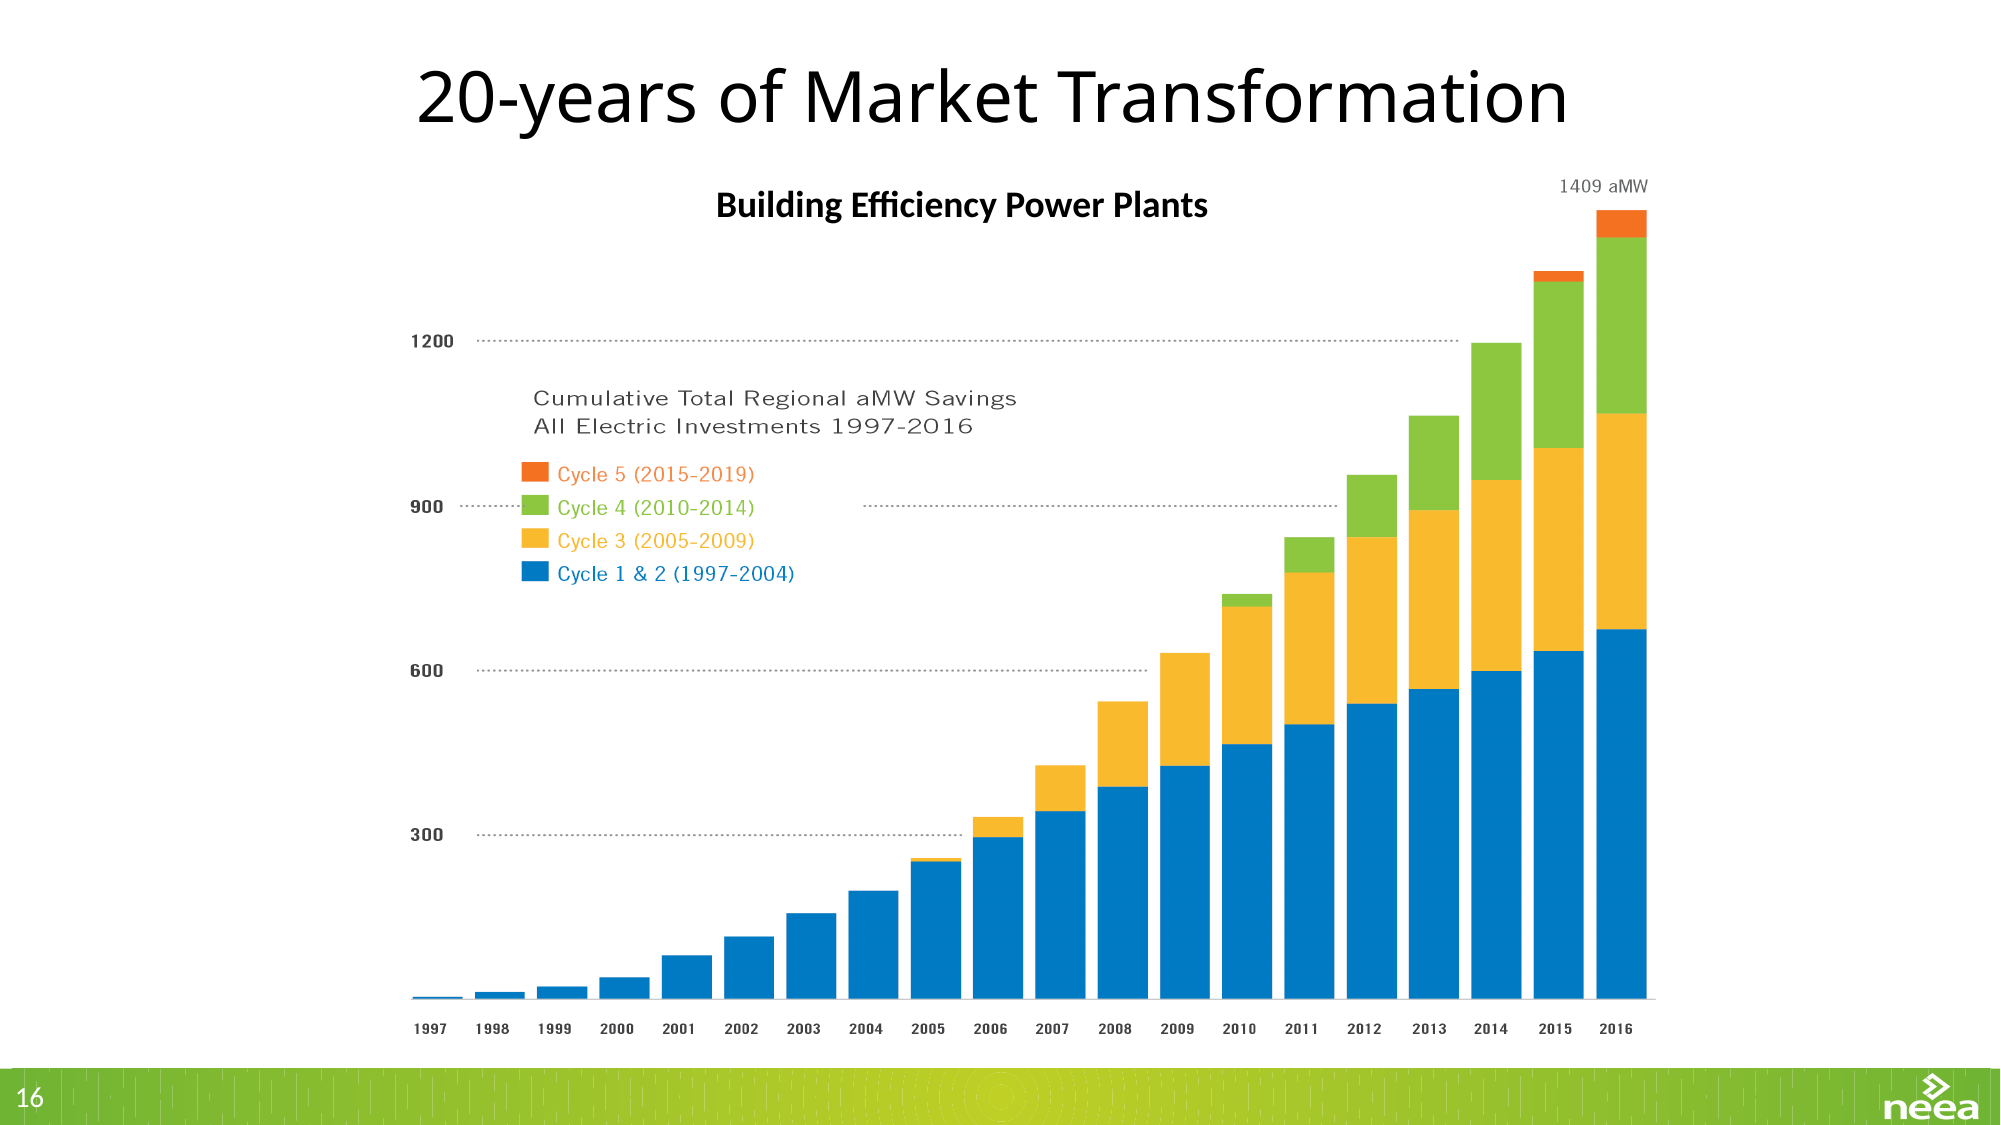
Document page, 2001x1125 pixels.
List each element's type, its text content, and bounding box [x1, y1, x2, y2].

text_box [343, 150, 1669, 1055]
title 20-years of Market Transformation [319, 26, 1669, 174]
picture [1876, 1071, 1984, 1125]
